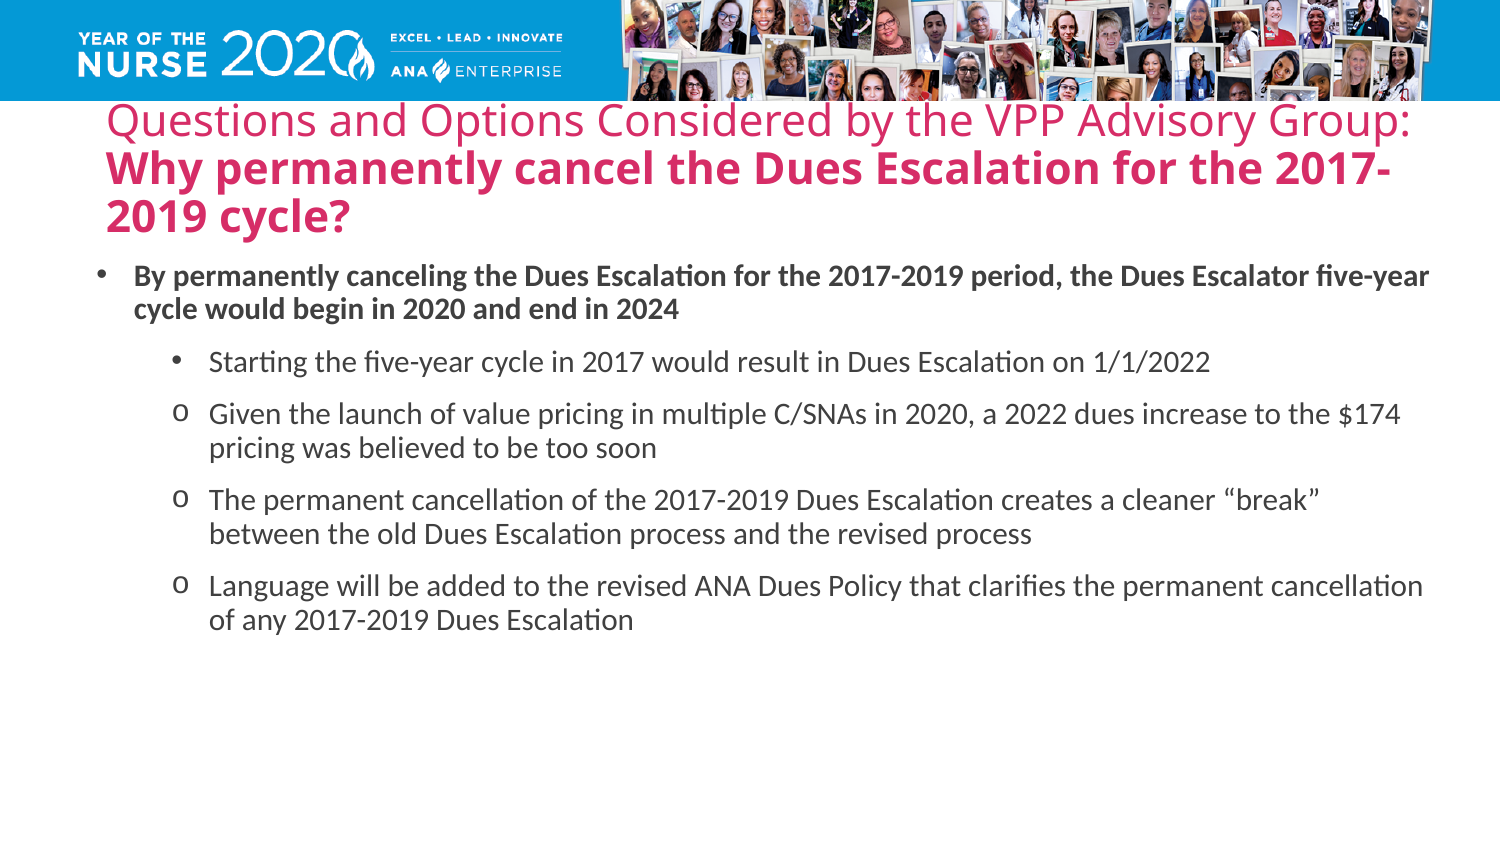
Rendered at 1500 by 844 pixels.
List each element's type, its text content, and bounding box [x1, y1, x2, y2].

picture [349, 40, 374, 78]
picture [256, 31, 292, 75]
picture [197, 33, 205, 44]
picture [79, 52, 99, 76]
picture [405, 67, 414, 76]
picture [93, 33, 101, 44]
picture [172, 33, 192, 44]
picture [393, 67, 399, 74]
picture [118, 33, 127, 44]
picture [108, 52, 128, 77]
picture [433, 60, 449, 81]
picture [620, 0, 1434, 88]
picture [137, 52, 157, 76]
picture [104, 33, 114, 44]
picture [80, 33, 89, 44]
picture [295, 31, 324, 75]
picture [188, 52, 206, 76]
picture [163, 52, 180, 77]
title Questions and Options Considered by the VPP Advisory Group: Why permanently cancel the Dues Escalation for the 2017-2019 cycle? [90, 88, 1477, 252]
picture [222, 31, 252, 75]
picture [540, 34, 546, 41]
list By permanently canceling the Dues Escalation for the 2017-2019 period, the Dues Escalator five-year cycle would begin in 2020 and end in 2024 Starting the five-year cycle in 2017 would result in Dues Escalation on 1/1/2022 Given the launch of value pricing in multiple C/SNAs in 2020, a 2022 dues increase to the $174 pricing was believed to be too soon The permanent cancellation of the 2017-2019 Dues Escalation creates a cleaner “break” between the old Dues Escalation process and the revised process Language will be added to the revised ANA Dues Policy that clarifies the permanent cancellation of any 2017-2019 Dues Escalation [81, 251, 1448, 787]
picture [329, 31, 358, 75]
picture [153, 33, 161, 44]
picture [418, 67, 427, 76]
picture [138, 33, 149, 44]
